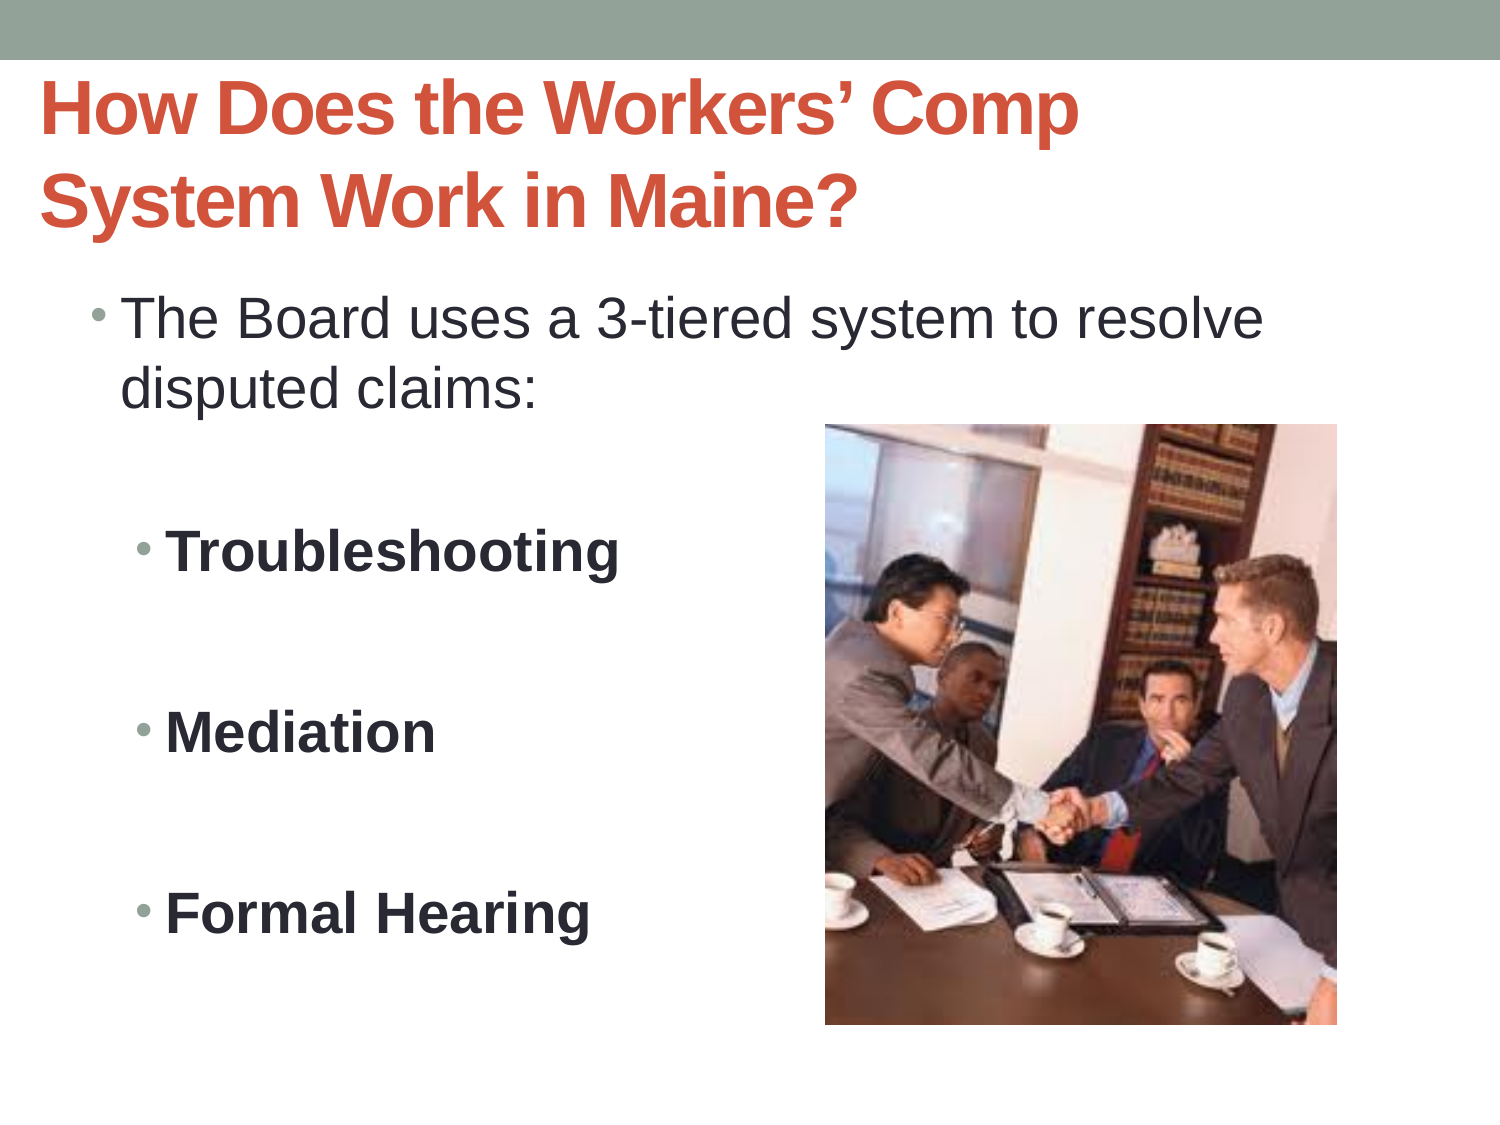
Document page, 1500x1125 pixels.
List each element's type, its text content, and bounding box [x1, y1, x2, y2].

list The Board uses a 3-tiered system to resolve disputed claims: Troubleshooting Mediation Formal Hearing [75, 272, 1425, 1015]
picture [824, 424, 1337, 1026]
title How Does the Workers’ Comp System Work in Maine? [24, 50, 1500, 250]
